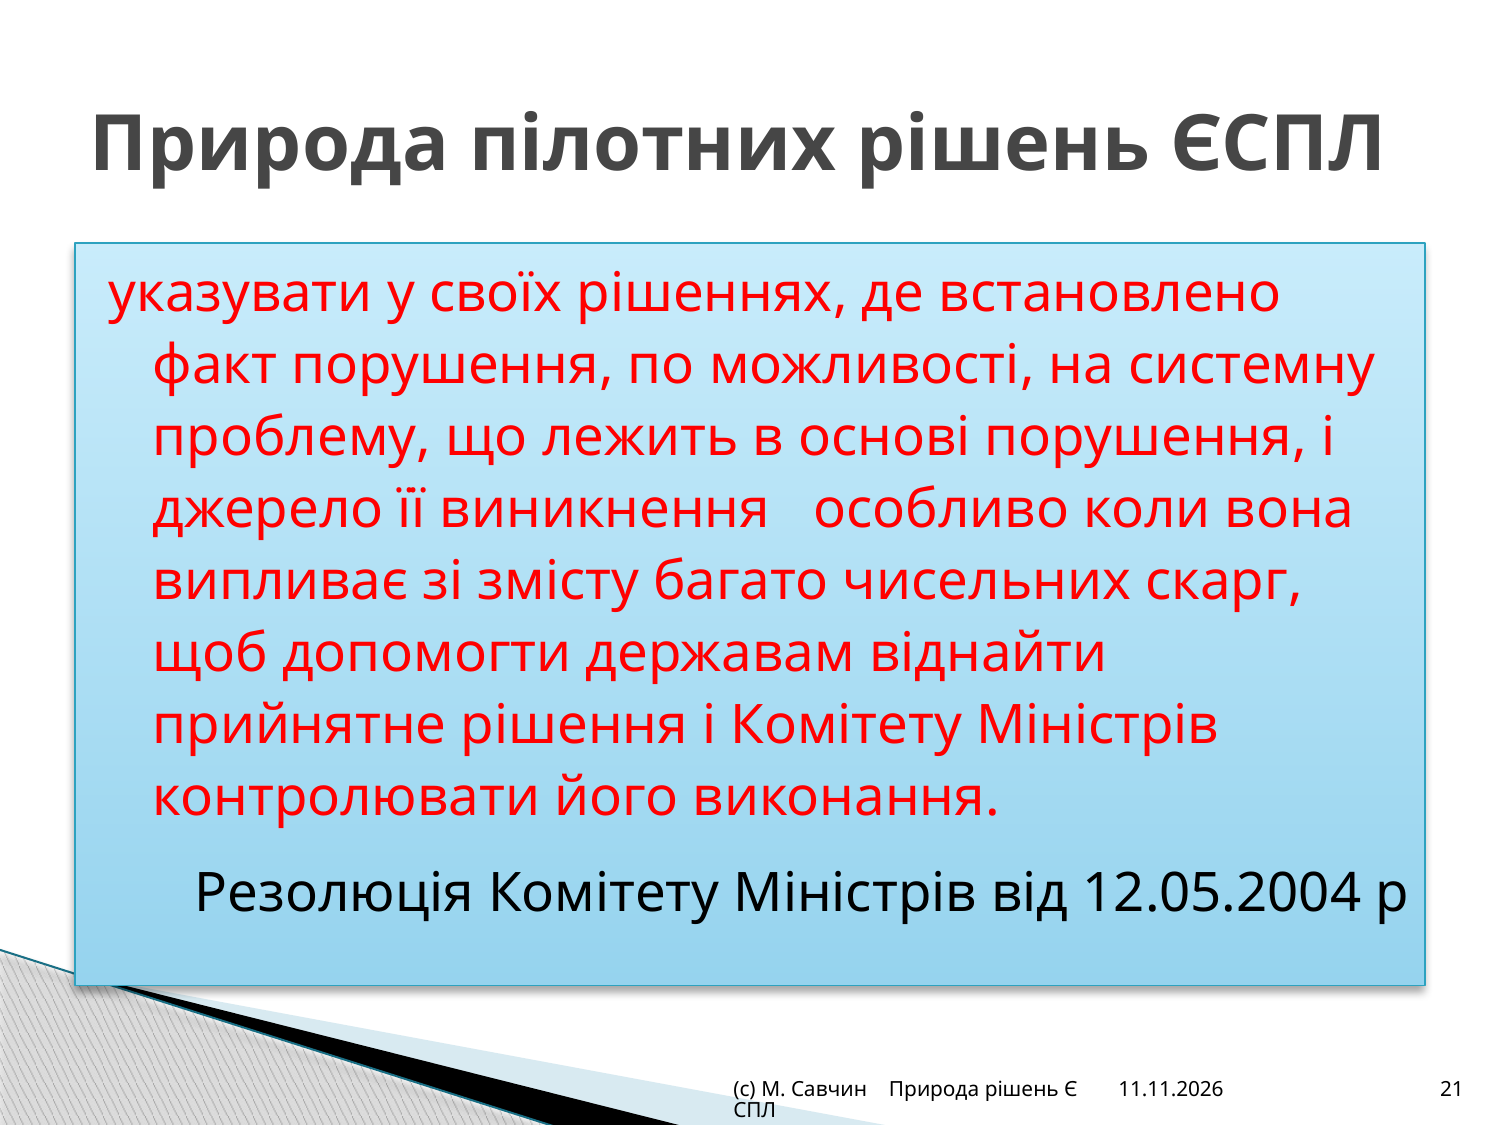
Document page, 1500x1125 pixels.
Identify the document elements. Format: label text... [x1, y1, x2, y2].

footer (с) М. Савчин Природа рішень ЄСПЛ [718, 1051, 1105, 1112]
title Природа пілотних рішень ЄСПЛ [75, 45, 1425, 233]
list указувати у своїх рішеннях, де встановлено факт порушення, по можливості, на системну проблему, що лежить в основі порушення, і джерело її виникнення особливо коли вона випливає зі змісту багато чисельних скарг, щоб допомогти державам віднайти прийнятне рішення і Комітету Міністрів контролювати його виконання. Резолюція Комітету Міністрів від 12.05.2004 р [74, 242, 1426, 986]
slide_number 21 [1418, 1051, 1479, 1112]
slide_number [1105, 1051, 1418, 1112]
